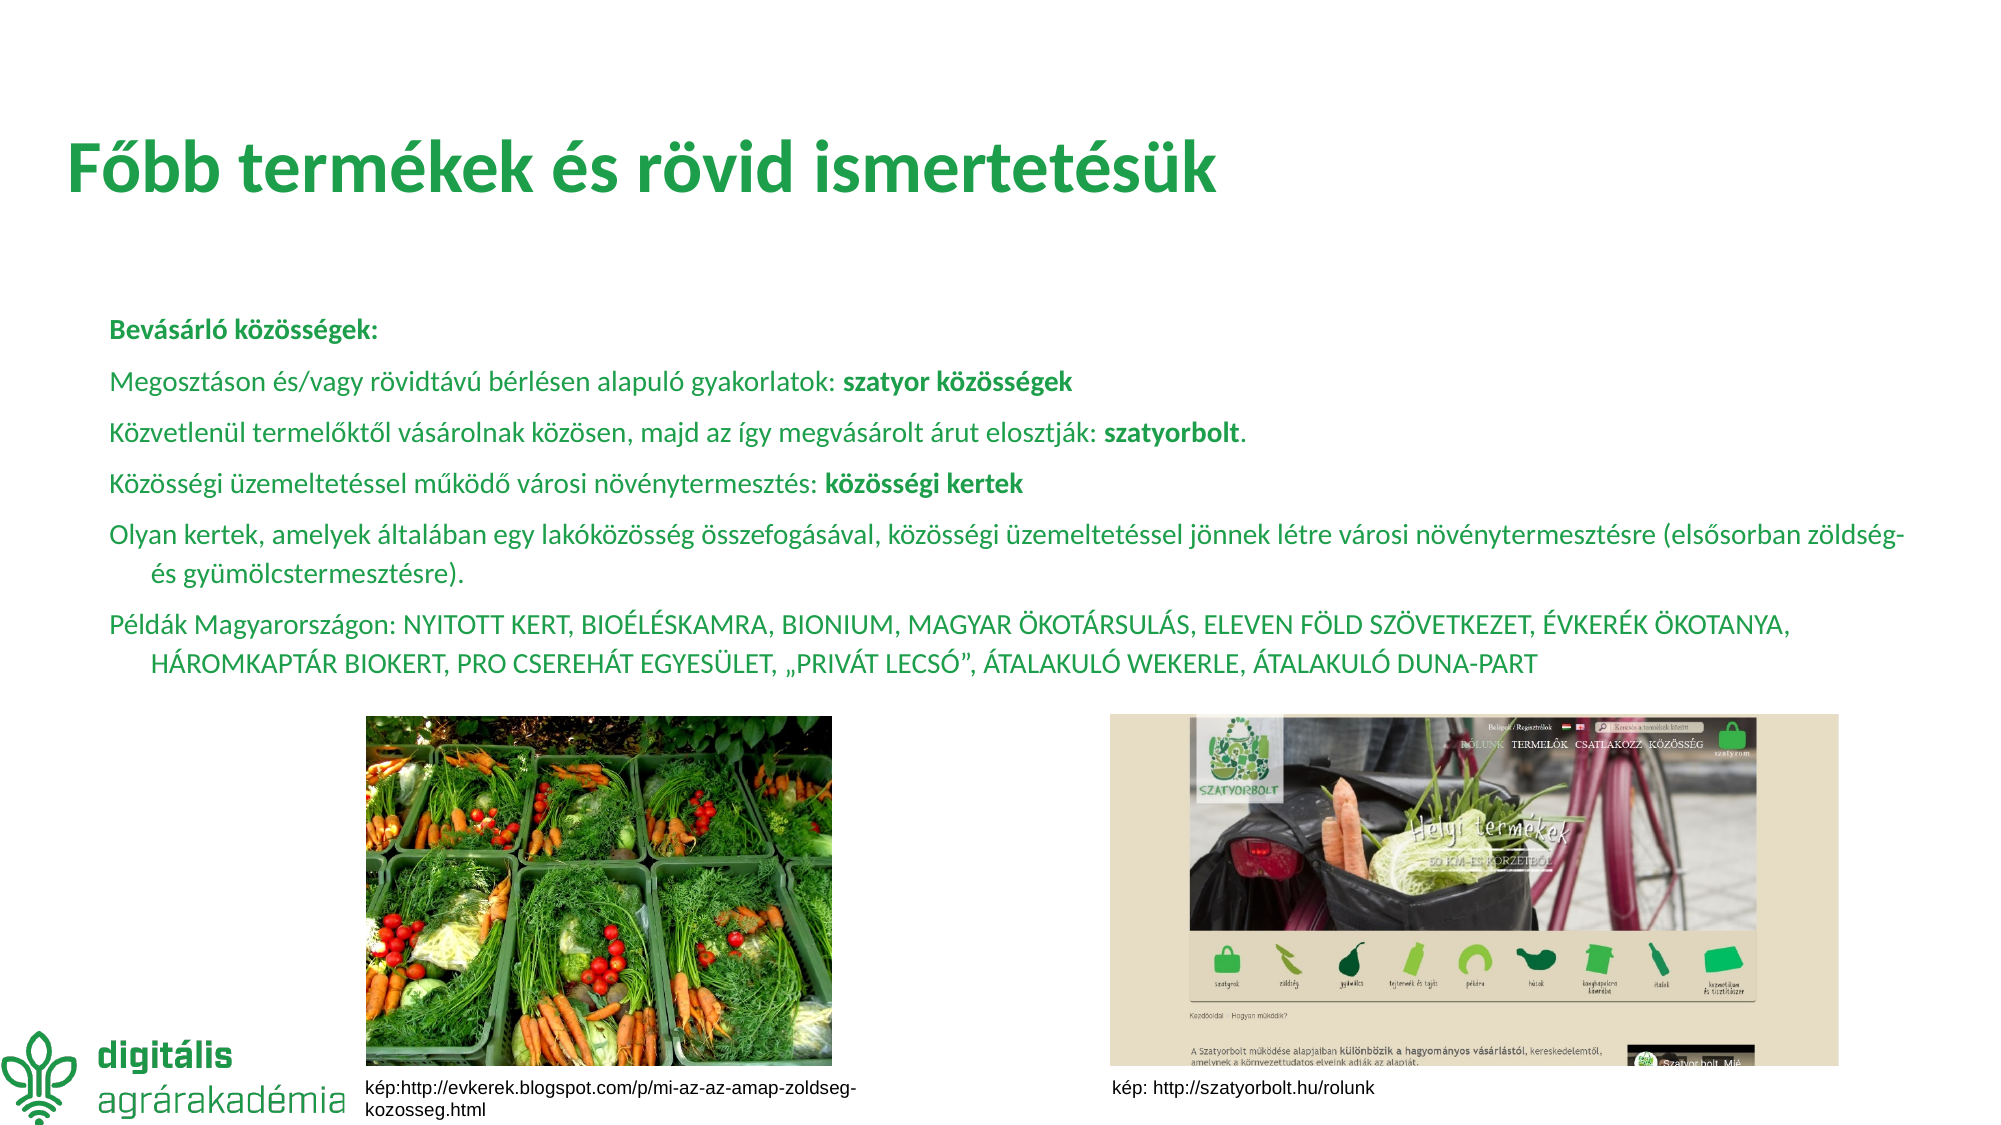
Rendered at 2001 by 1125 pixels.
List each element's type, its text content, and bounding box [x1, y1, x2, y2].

picture [1110, 714, 1839, 1066]
title Főbb termékek és rövid ismertetésük [52, 59, 1949, 278]
text_box kép: http://szatyorbolt.hu/rolunk [1097, 1068, 1801, 1106]
picture [366, 715, 832, 1066]
picture [0, 1031, 345, 1125]
text_box kép:http://evkerek.blogspot.com/p/mi-az-az-amap-zoldseg-kozosseg.html [350, 1068, 953, 1125]
list Bevásárló közösségek: Megosztáson és/vagy rövidtávú bérlésen alapuló gyakorlatok: szatyor közösségek Közvetlenül termelőktől vásárolnak közösen, majd az így megvásárolt árut elosztják: szatyorbolt. Közösségi üzemeltetéssel működő városi növénytermesztés: közösségi kertek Olyan kertek, amelyek általában egy lakóközösség összefogásával, közösségi üzemeltetéssel jönnek létre városi növénytermesztésre (elsősorban zöldség- és gyümölcstermesztésre). Példák Magyarországon: NYITOTT KERT, BIOÉLÉSKAMRA, BIONIUM, MAGYAR ÖKOTÁRSULÁS, ELEVEN FÖLD SZÖVETKEZET, ÉVKERÉK ÖKOTANYA, HÁROMKAPTÁR BIOKERT, PRO CSEREHÁT EGYESÜLET, „PRIVÁT LECSÓ”, ÁTALAKULÓ WEKERLE, ÁTALAKULÓ DUNA-PART [52, 299, 1949, 692]
